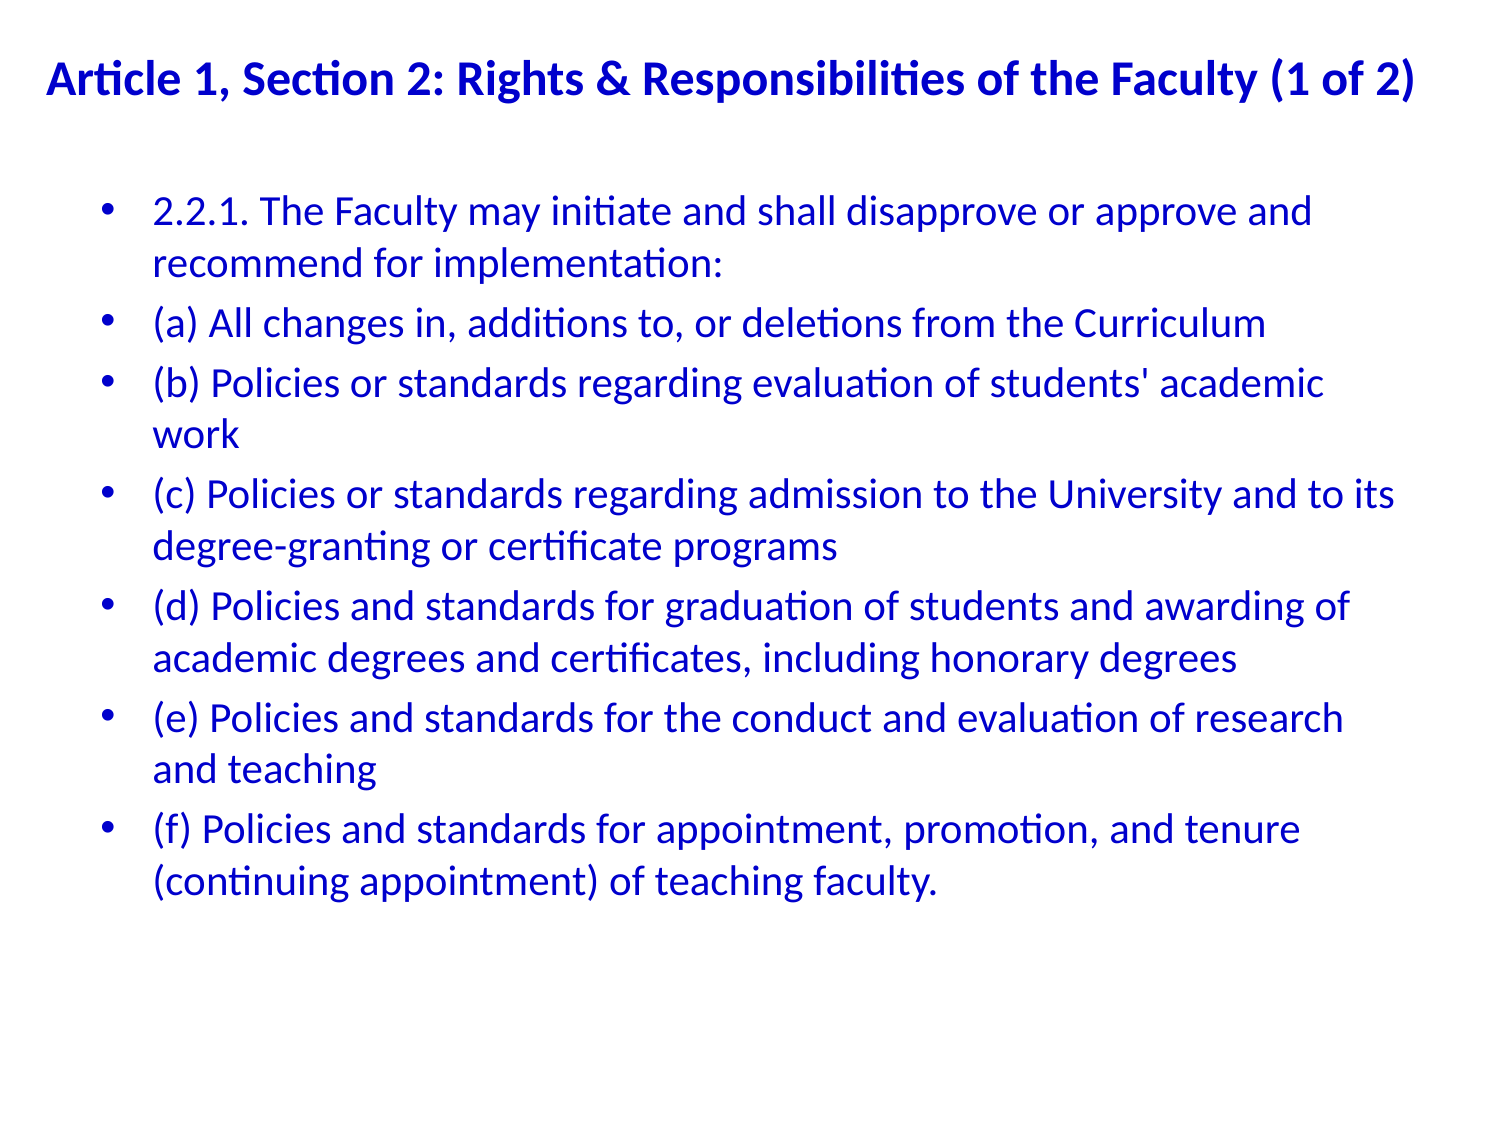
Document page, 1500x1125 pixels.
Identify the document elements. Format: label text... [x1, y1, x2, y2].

title Article 1, Section 2: Rights & Responsibilities of the Faculty (1 of 2) [24, 24, 1439, 127]
list 2.2.1. The Faculty may initiate and shall disapprove or approve and recommend for implementation: (a) All changes in, additions to, or deletions from the Curriculum (b) Policies or standards regarding evaluation of students' academic work (c) Policies or standards regarding admission to the University and to its degree-granting or certificate programs (d) Policies and standards for graduation of students and awarding of academic degrees and certificates, including honorary degrees (e) Policies and standards for the conduct and evaluation of research and teaching (f) Policies and standards for appointment, promotion, and tenure (continuing appointment) of teaching faculty. [85, 174, 1436, 918]
